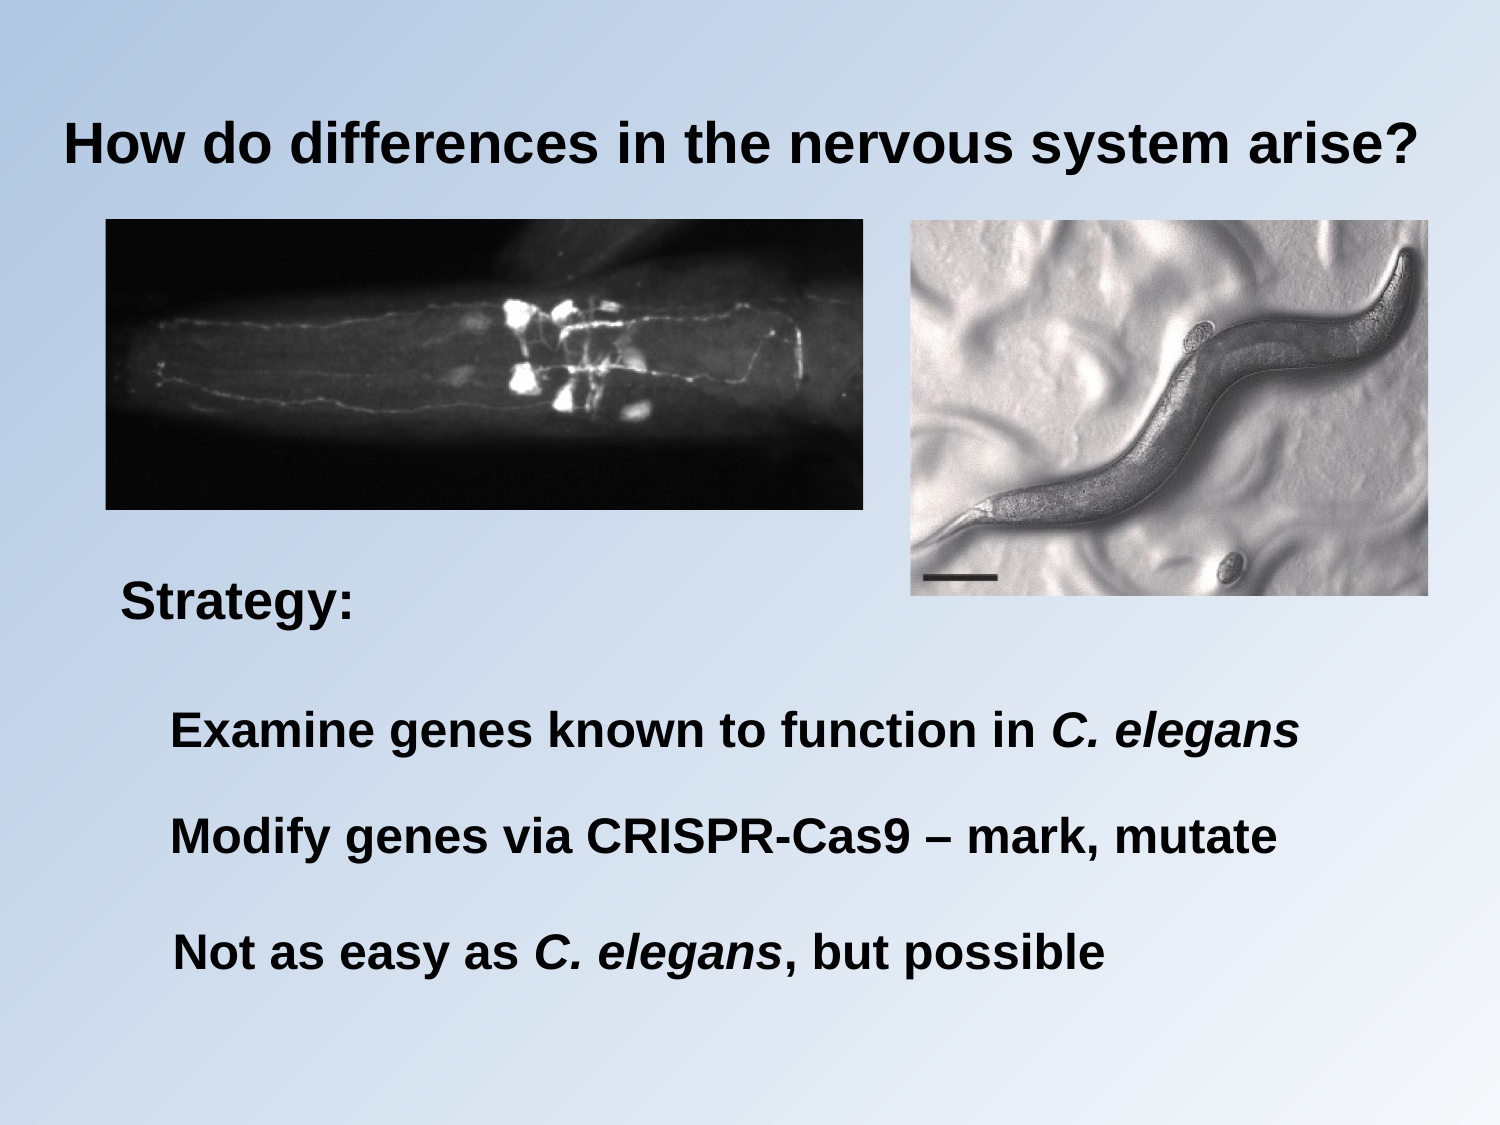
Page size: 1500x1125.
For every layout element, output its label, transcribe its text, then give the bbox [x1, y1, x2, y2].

text_box Examine genes known to function in C. elegans [154, 671, 1367, 778]
picture [910, 220, 1429, 596]
text_box Strategy: [105, 542, 430, 654]
picture [105, 219, 864, 510]
text_box Modify genes via CRISPR-Cas9 – mark, mutate [154, 778, 1463, 890]
text_box Not as easy as C. elegans, but possible [157, 894, 1466, 1006]
text_box How do differences in the nervous system arise? [17, 23, 1468, 256]
